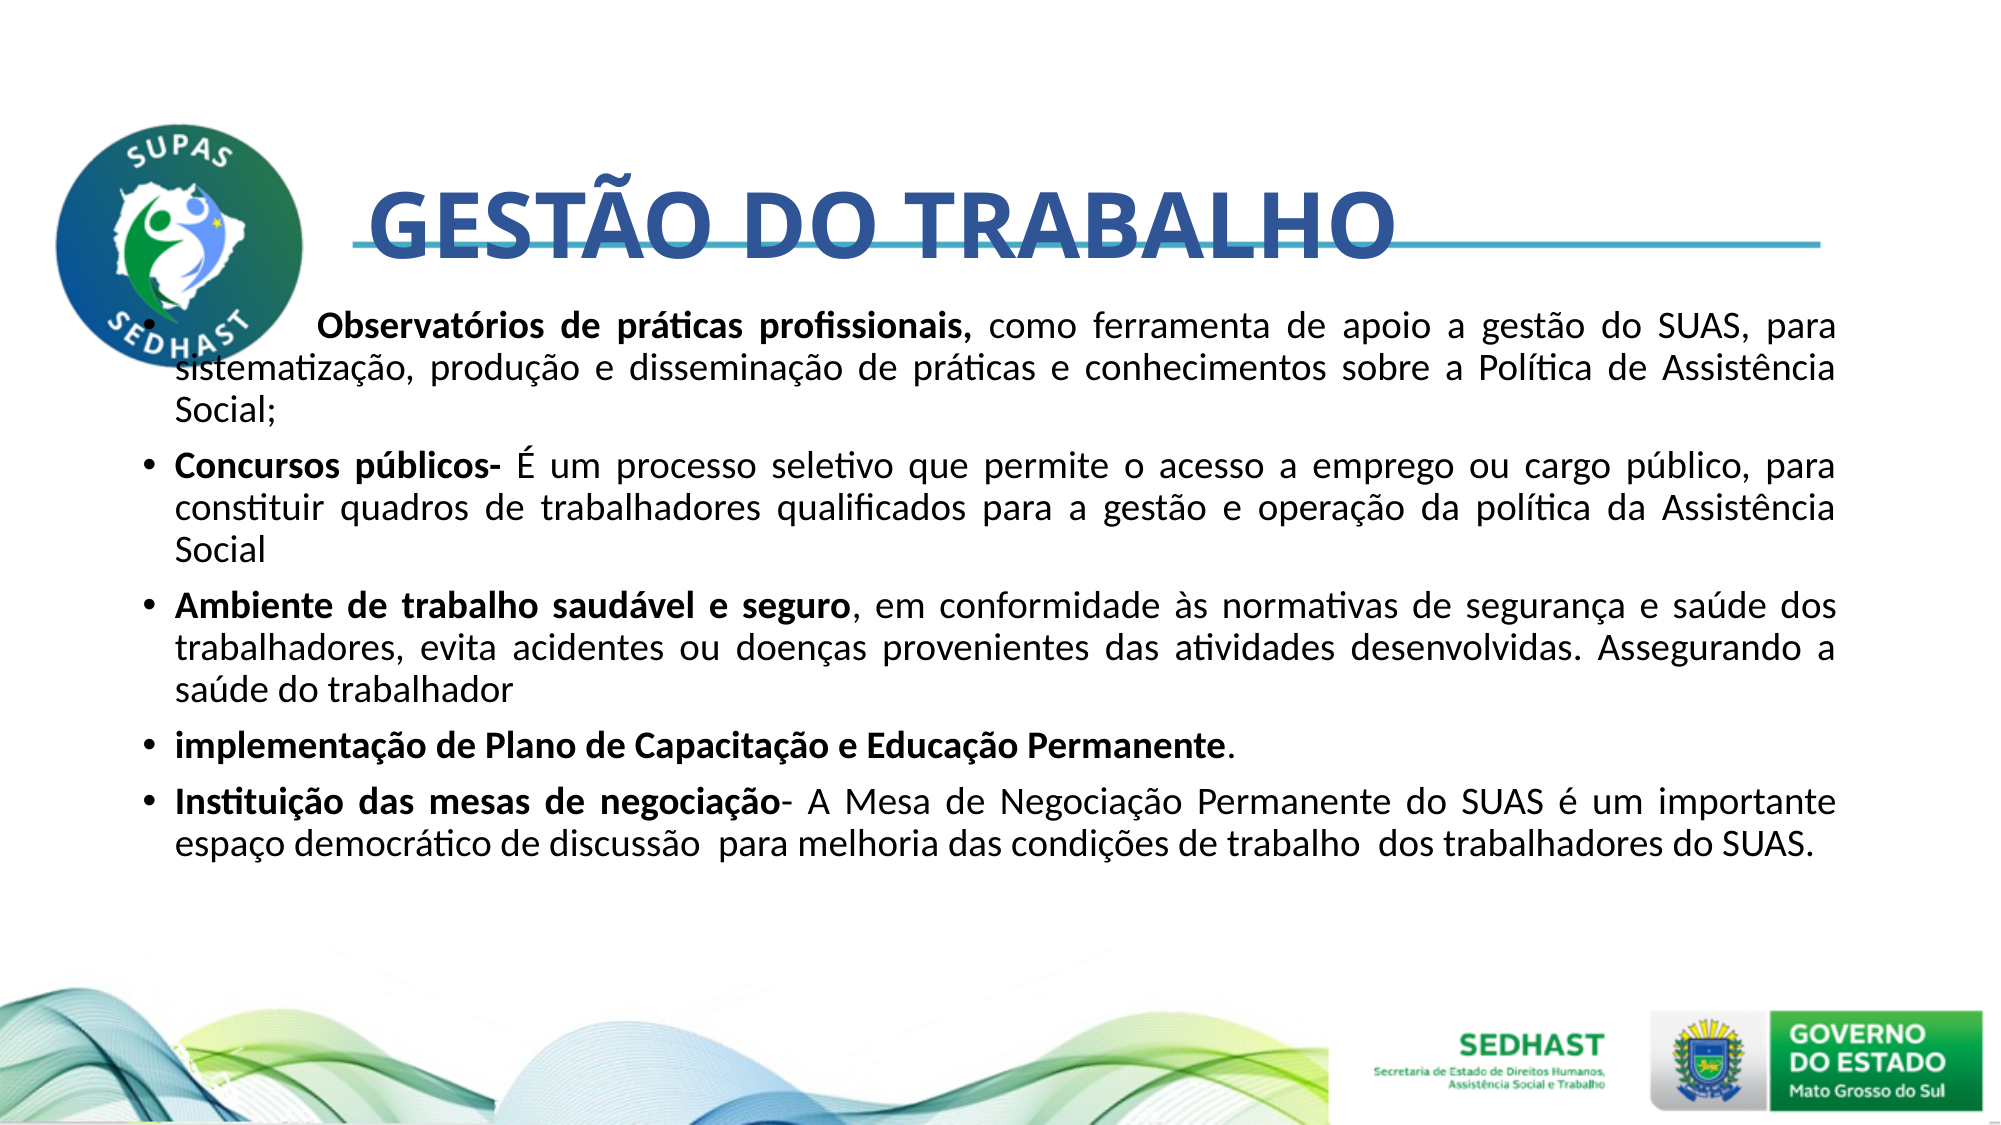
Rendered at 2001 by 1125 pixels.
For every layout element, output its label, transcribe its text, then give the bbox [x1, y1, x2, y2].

title GESTÃO DO TRABALHO [137, 122, 1860, 335]
list Observatórios de práticas profissionais, como ferramenta de apoio a gestão do SUAS, para sistematização, produção e disseminação de práticas e conhecimentos sobre a Política de Assistência Social; Concursos públicos- É um processo seletivo que permite o acesso a emprego ou cargo público, para constituir quadros de trabalhadores qualificados para a gestão e operação da política da Assistência Social Ambiente de trabalho saudável e seguro, em conformidade às normativas de segurança e saúde dos trabalhadores, evita acidentes ou doenças provenientes das atividades desenvolvidas. Assegurando a saúde do trabalhador implementação de Plano de Capacitação e Educação Permanente. Instituição das mesas de negociação- A Mesa de Negociação Permanente do SUAS é um importante espaço democrático de discussão para melhoria das condições de trabalho dos trabalhadores do SUAS. [127, 297, 1853, 914]
picture [0, 0, 2001, 1125]
